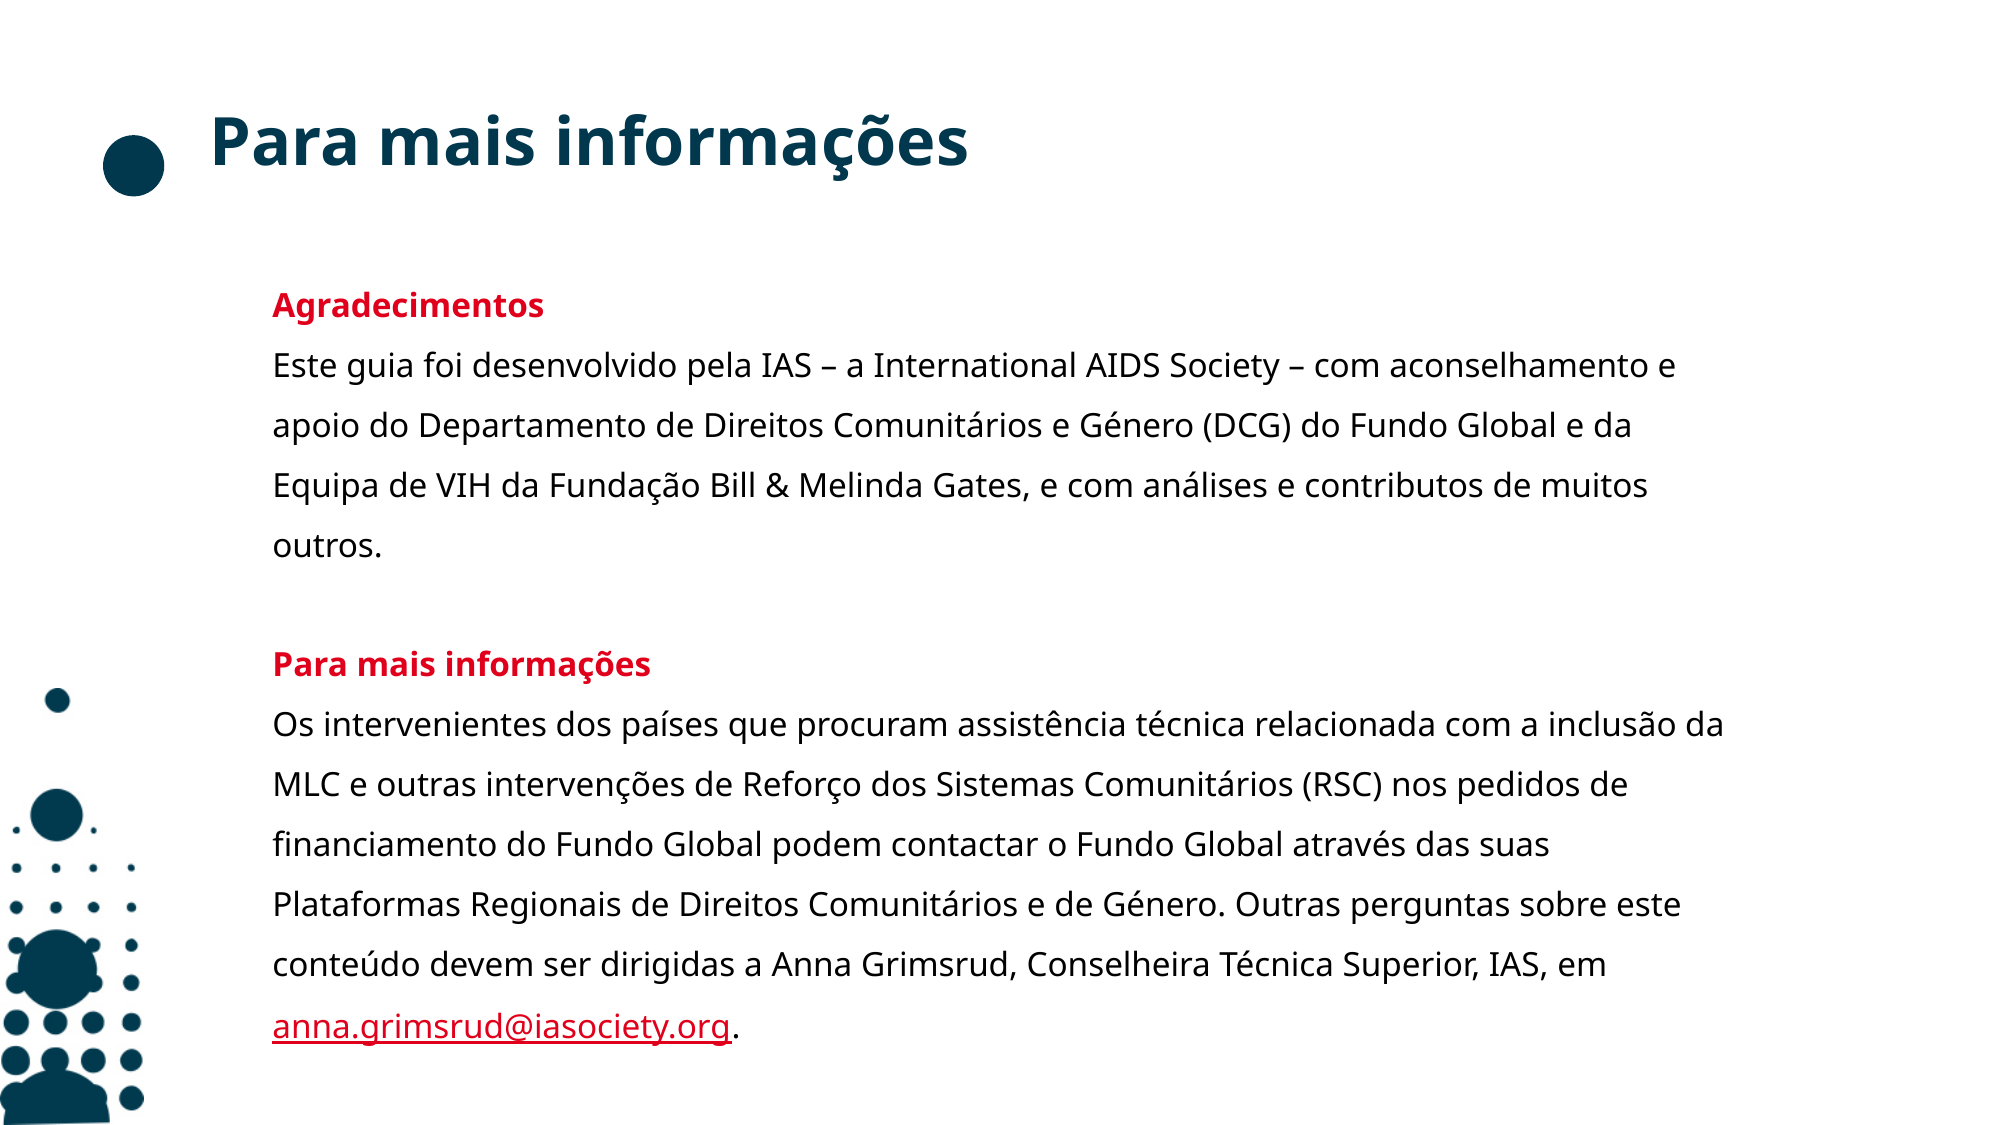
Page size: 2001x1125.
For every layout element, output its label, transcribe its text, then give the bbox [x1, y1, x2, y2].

list Agradecimentos Este guia foi desenvolvido pela IAS – a International AIDS Society – com aconselhamento e apoio do Departamento de Direitos Comunitários e Género (DCG) do Fundo Global e da Equipa de VIH da Fundação Bill & Melinda Gates, e com análises e contributos de muitos outros. Para mais informações Os intervenientes dos países que procuram assistência técnica relacionada com a inclusão da MLC e outras intervenções de Reforço dos Sistemas Comunitários (RSC) nos pedidos de financiamento do Fundo Global podem contactar o Fundo Global através das suas Plataformas Regionais de Direitos Comunitários e de Género. Outras perguntas sobre este conteúdo devem ser dirigidas a Anna Grimsrud, Conselheira Técnica Superior, IAS, em anna.grimsrud@iasociety.org. [272, 264, 1728, 821]
picture [0, 688, 144, 1125]
picture [0, 1101, 5, 1125]
title Para mais informações [209, 107, 1512, 198]
